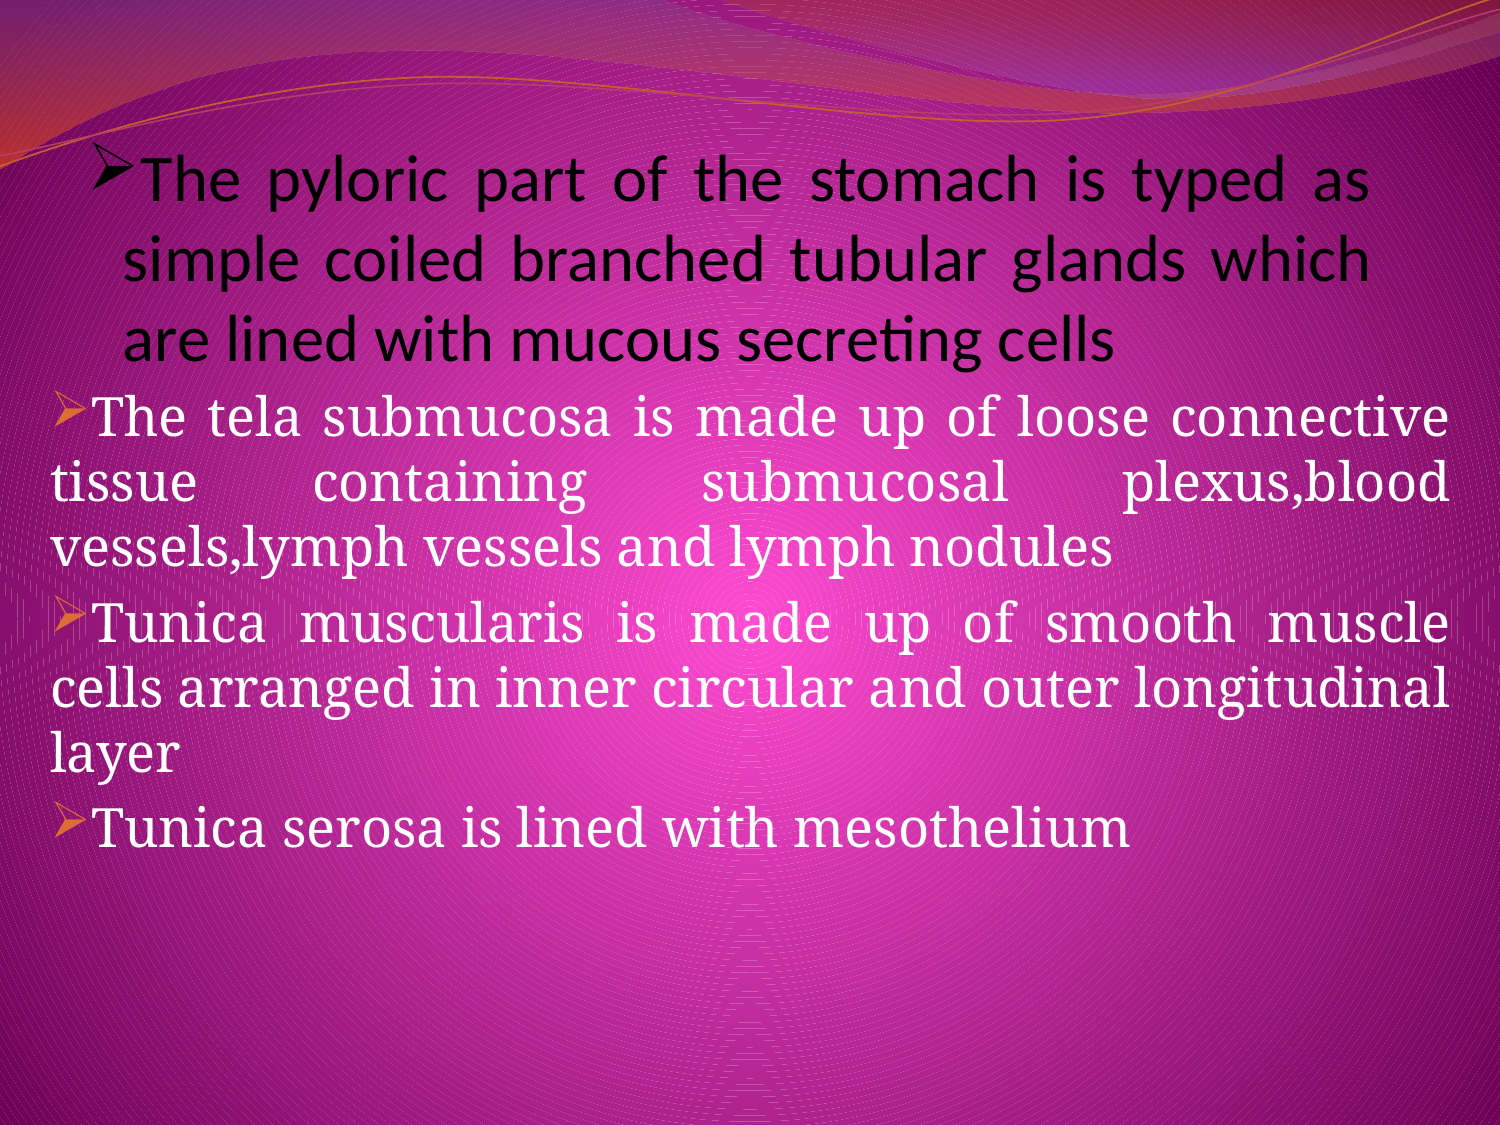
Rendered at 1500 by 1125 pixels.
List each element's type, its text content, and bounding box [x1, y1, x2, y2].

title The pyloric part of the stomach is typed as simple coiled branched tubular glands which are lined with mucous secreting cells [87, 112, 1376, 375]
subtitle The tela submucosa is made up of loose connective tissue containing submucosal plexus,blood vessels,lymph vessels and lymph nodules Tunica muscularis is made up of smooth muscle cells arranged in inner circular and outer longitudinal layer Tunica serosa is lined with mesothelium [50, 375, 1463, 1075]
